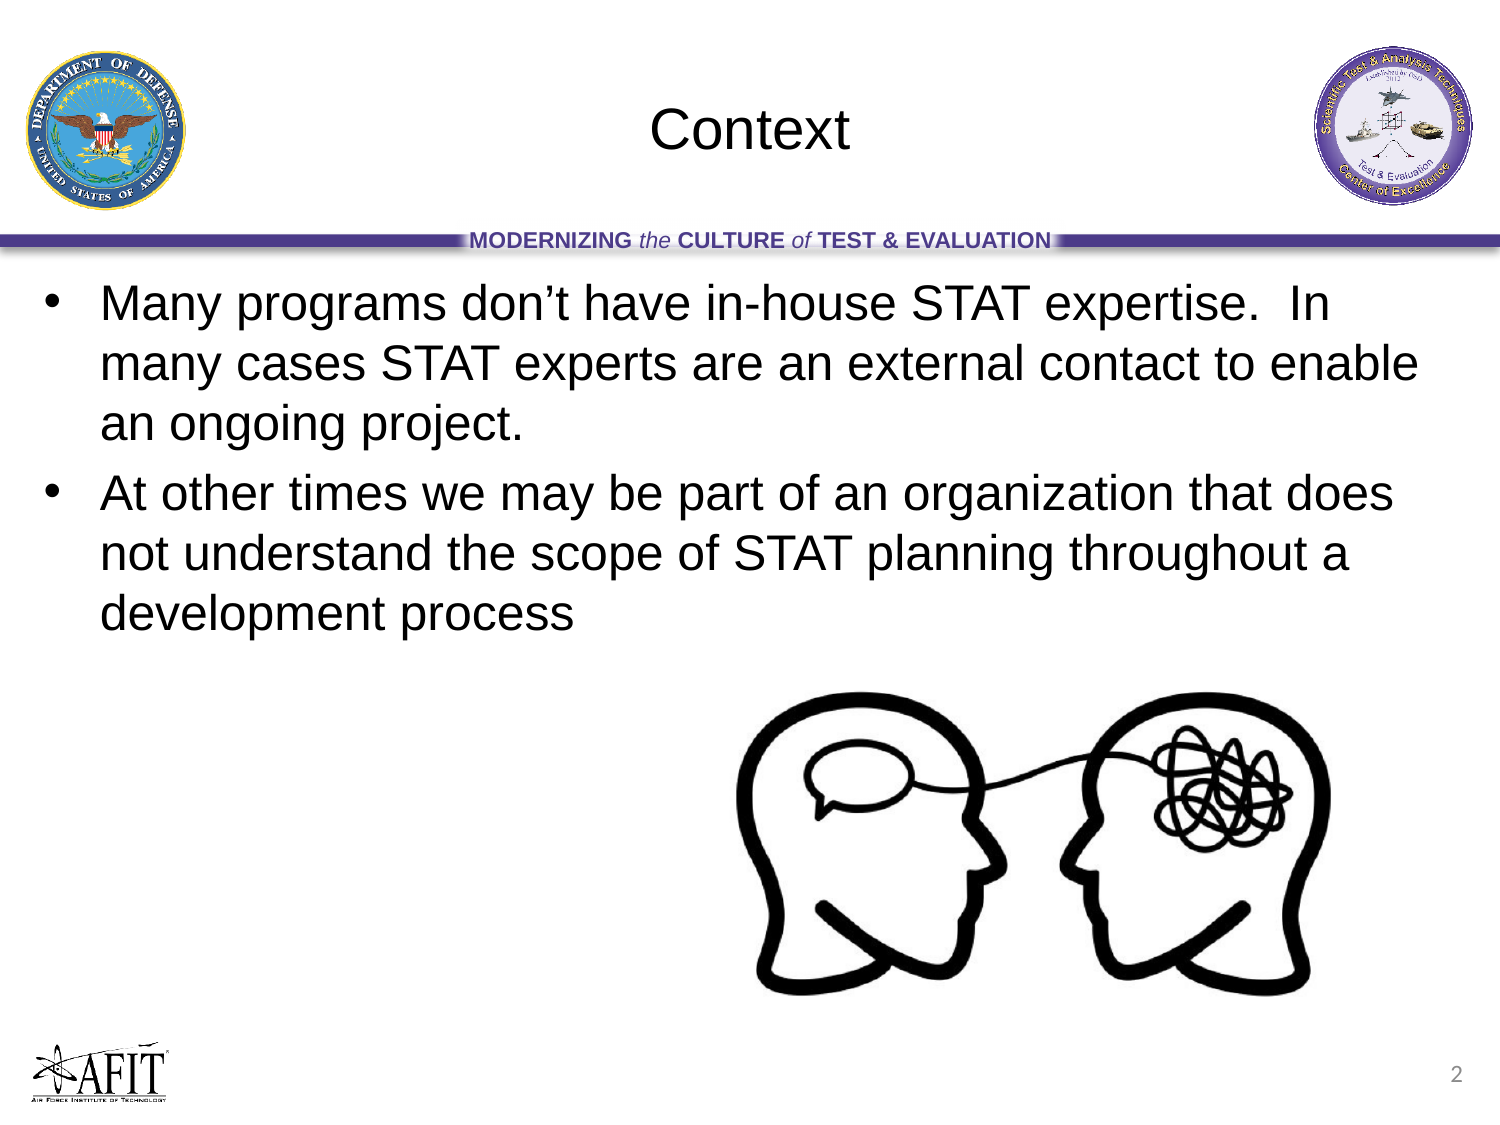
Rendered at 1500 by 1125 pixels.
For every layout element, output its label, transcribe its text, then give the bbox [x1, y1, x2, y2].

picture [31, 1042, 169, 1102]
title Context [199, 32, 1301, 221]
picture [7, 32, 203, 228]
slide_number 2 [1128, 1042, 1479, 1103]
picture [1301, 35, 1500, 216]
picture [671, 594, 1394, 1073]
list Many programs don’t have in-house STAT expertise. In many cases STAT experts are an external contact to enable an ongoing project. At other times we may be part of an organization that does not understand the scope of STAT planning throughout a development process [28, 262, 1479, 1006]
